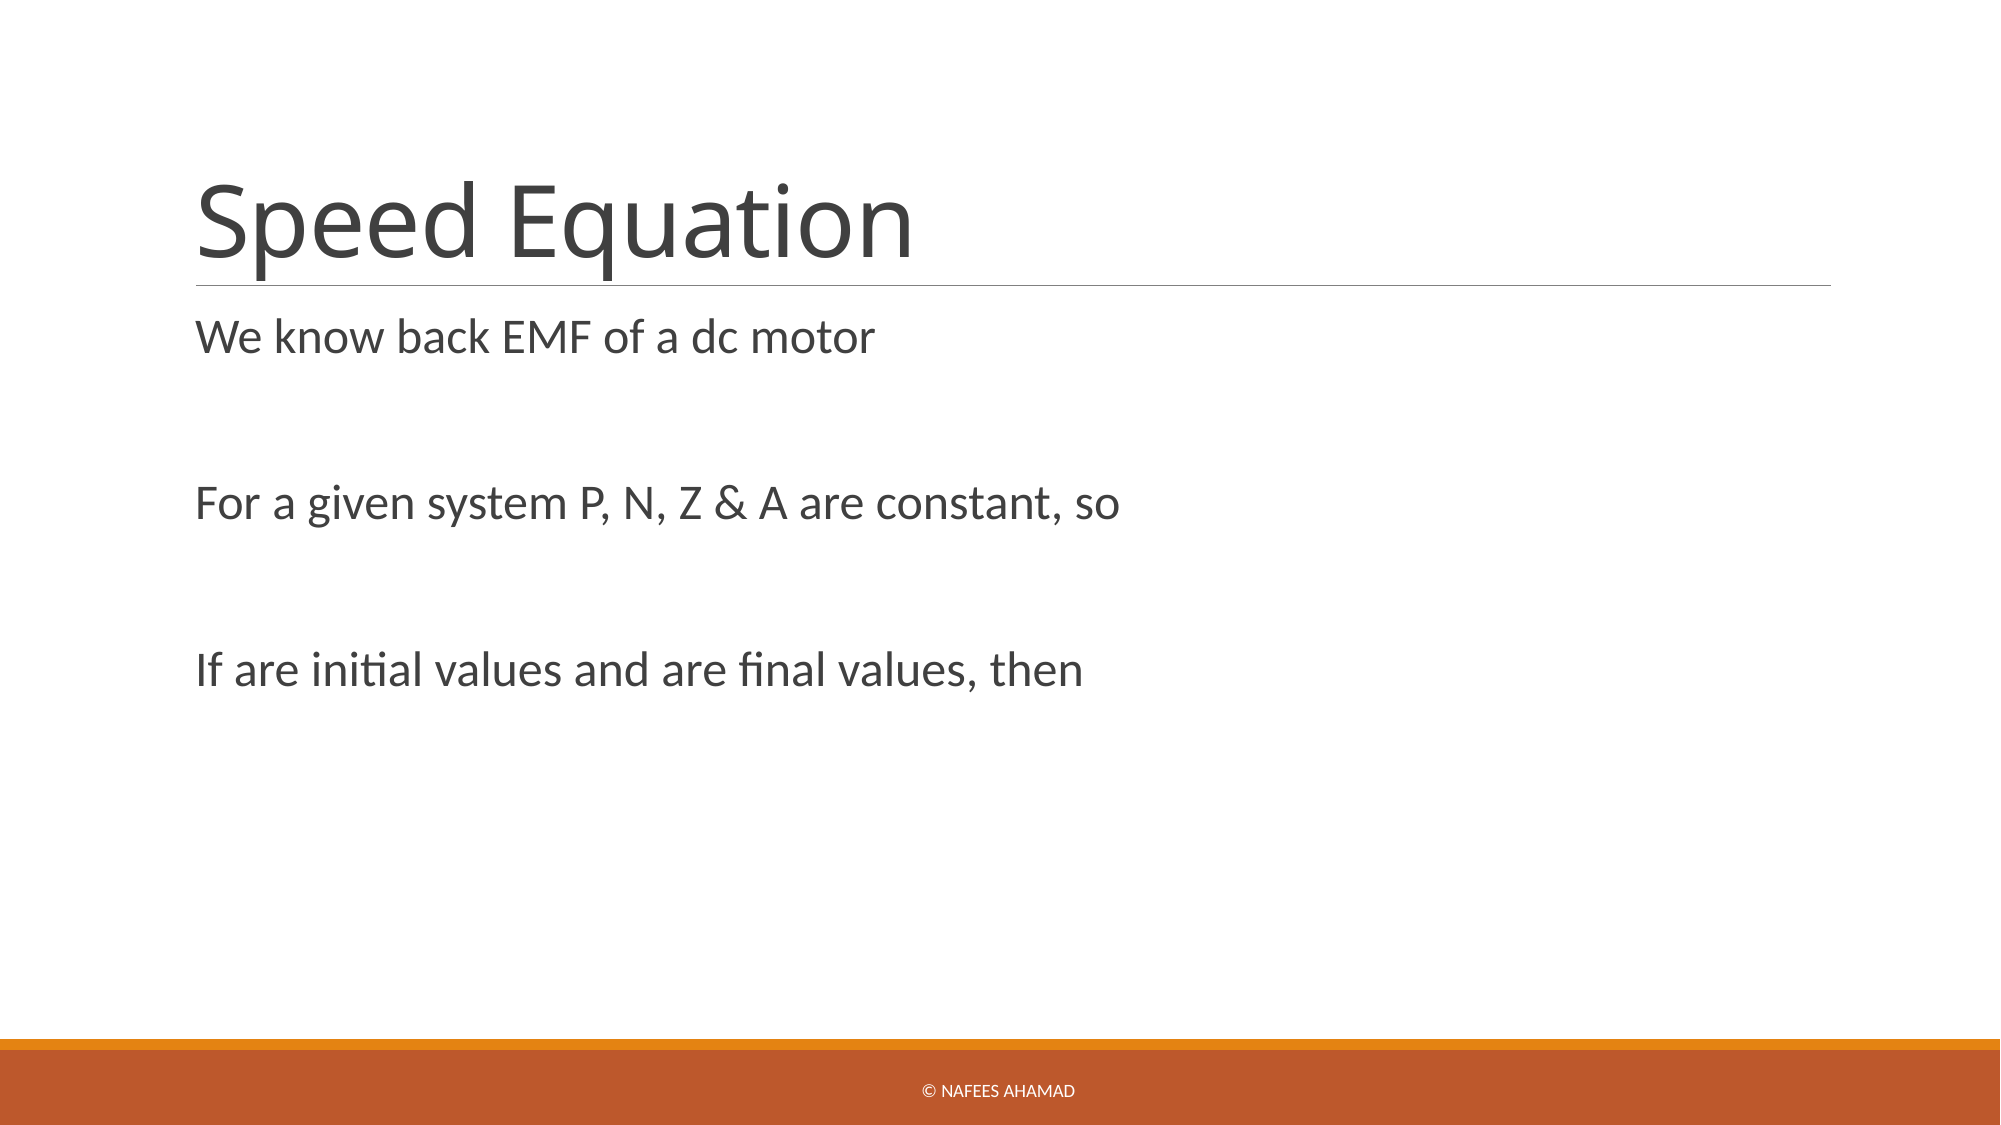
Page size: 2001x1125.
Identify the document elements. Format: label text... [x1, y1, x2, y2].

footer © Nafees Ahamad [604, 1059, 1396, 1120]
title Speed Equation [180, 47, 1830, 285]
